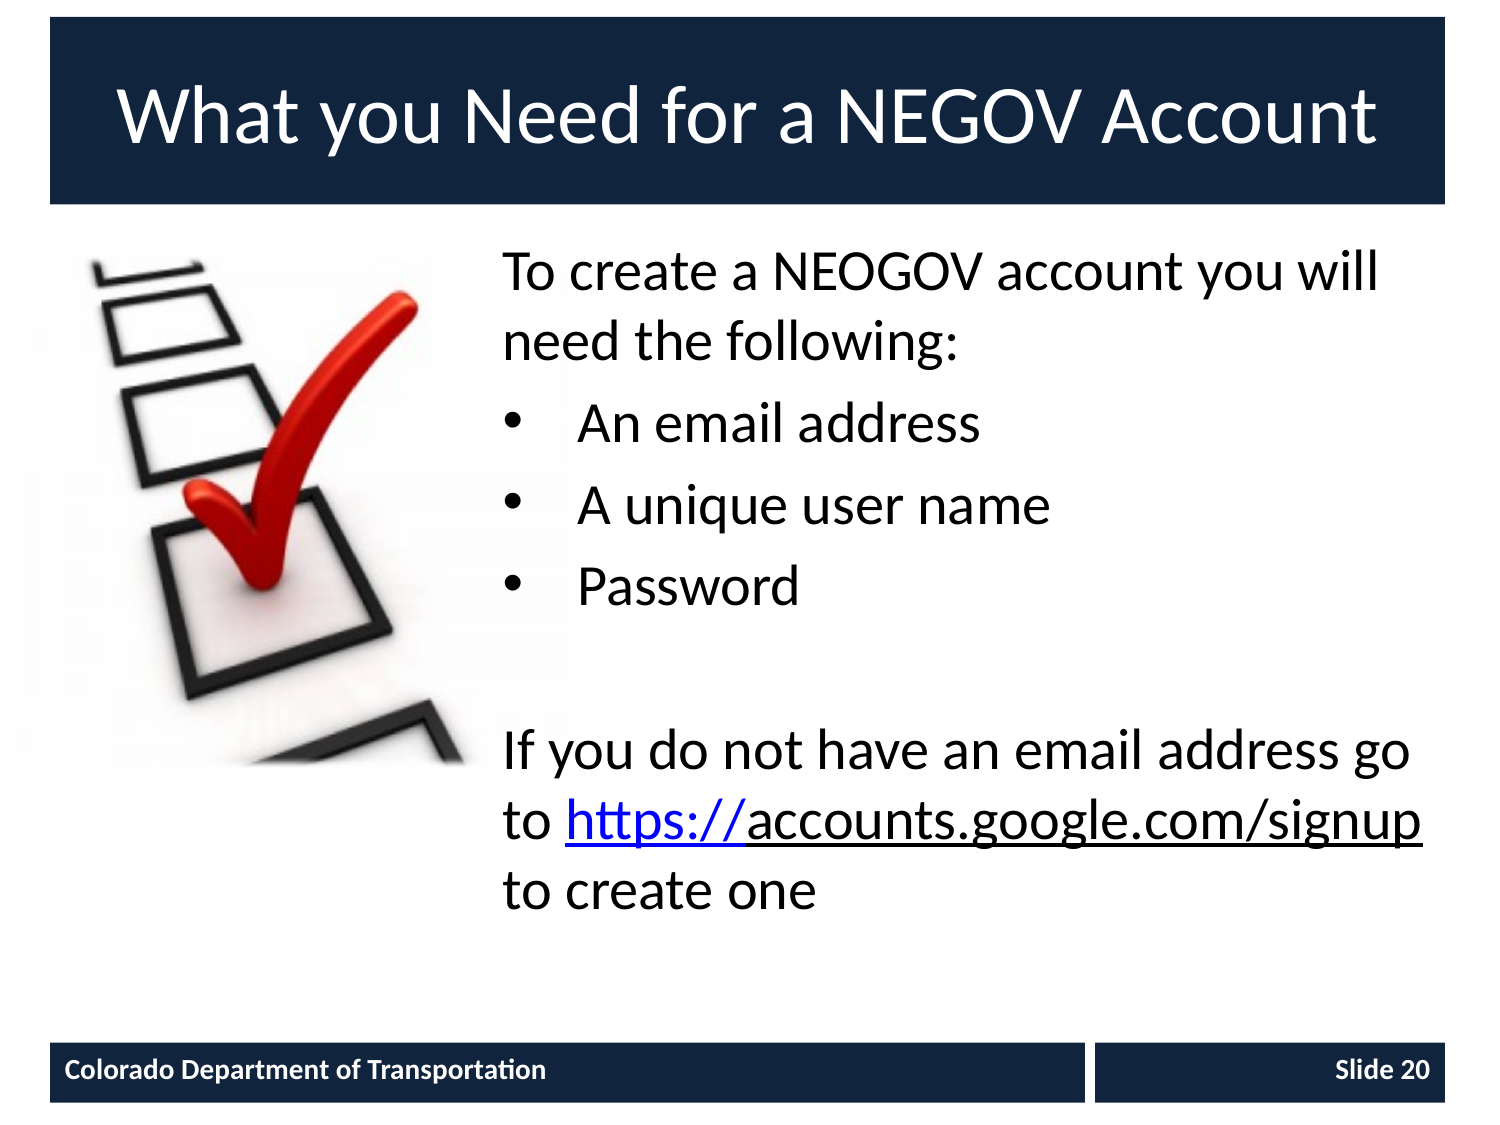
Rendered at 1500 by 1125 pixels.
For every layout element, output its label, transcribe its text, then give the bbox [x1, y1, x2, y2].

footer Colorado Department of Transportation [50, 1042, 1085, 1103]
slide_number Slide 20 [1095, 1042, 1445, 1103]
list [12, 256, 568, 768]
list To create a NEOGOV account you will need the following: An email address A unique user name Password If you do not have an email address go to https://accounts.google.com/signup to create one [487, 224, 1446, 1036]
title What you Need for a NEGOV Account [49, 16, 1446, 205]
